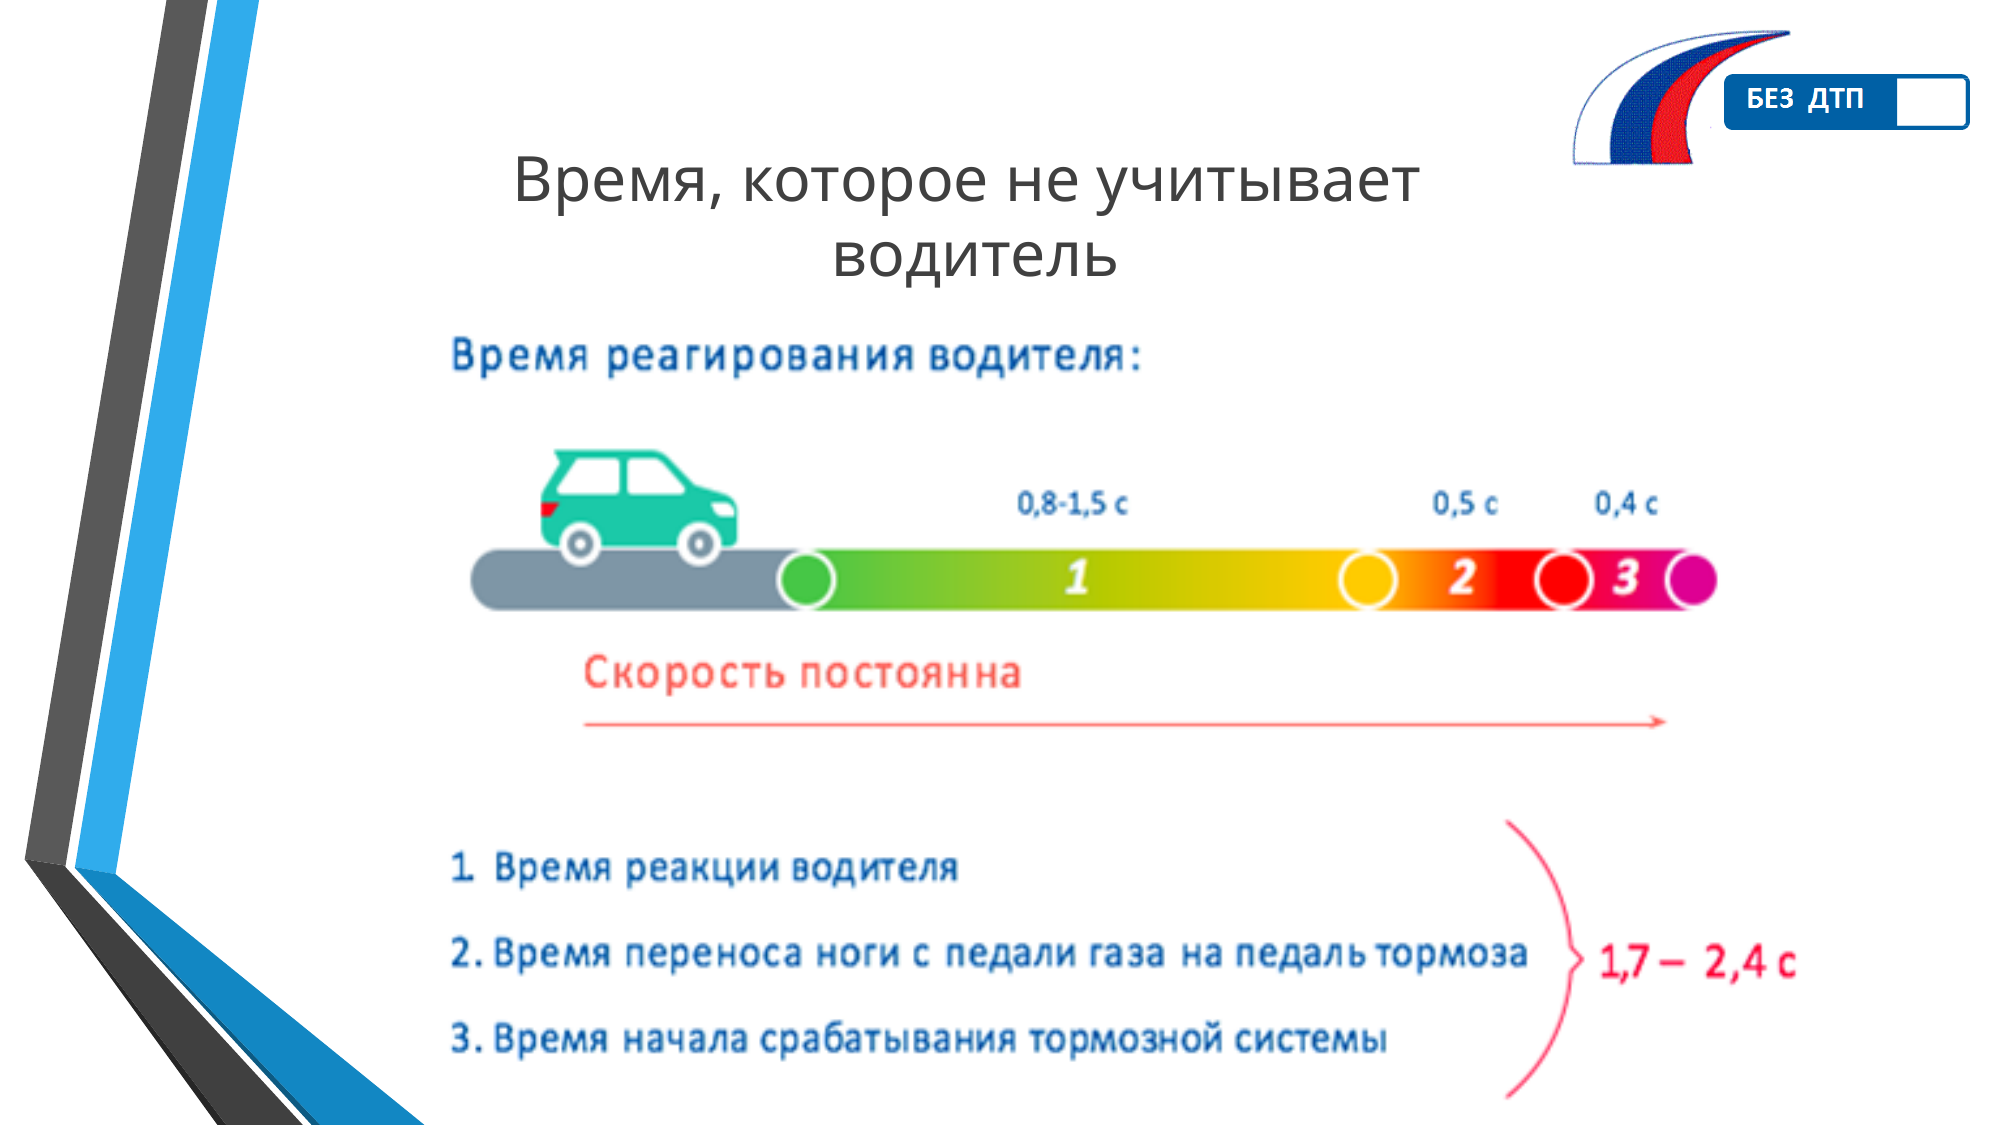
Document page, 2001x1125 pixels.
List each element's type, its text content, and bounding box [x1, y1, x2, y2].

title Время, которое не учитывает водитель [249, 130, 1702, 297]
picture [1566, 25, 1971, 173]
picture [440, 310, 1804, 1125]
